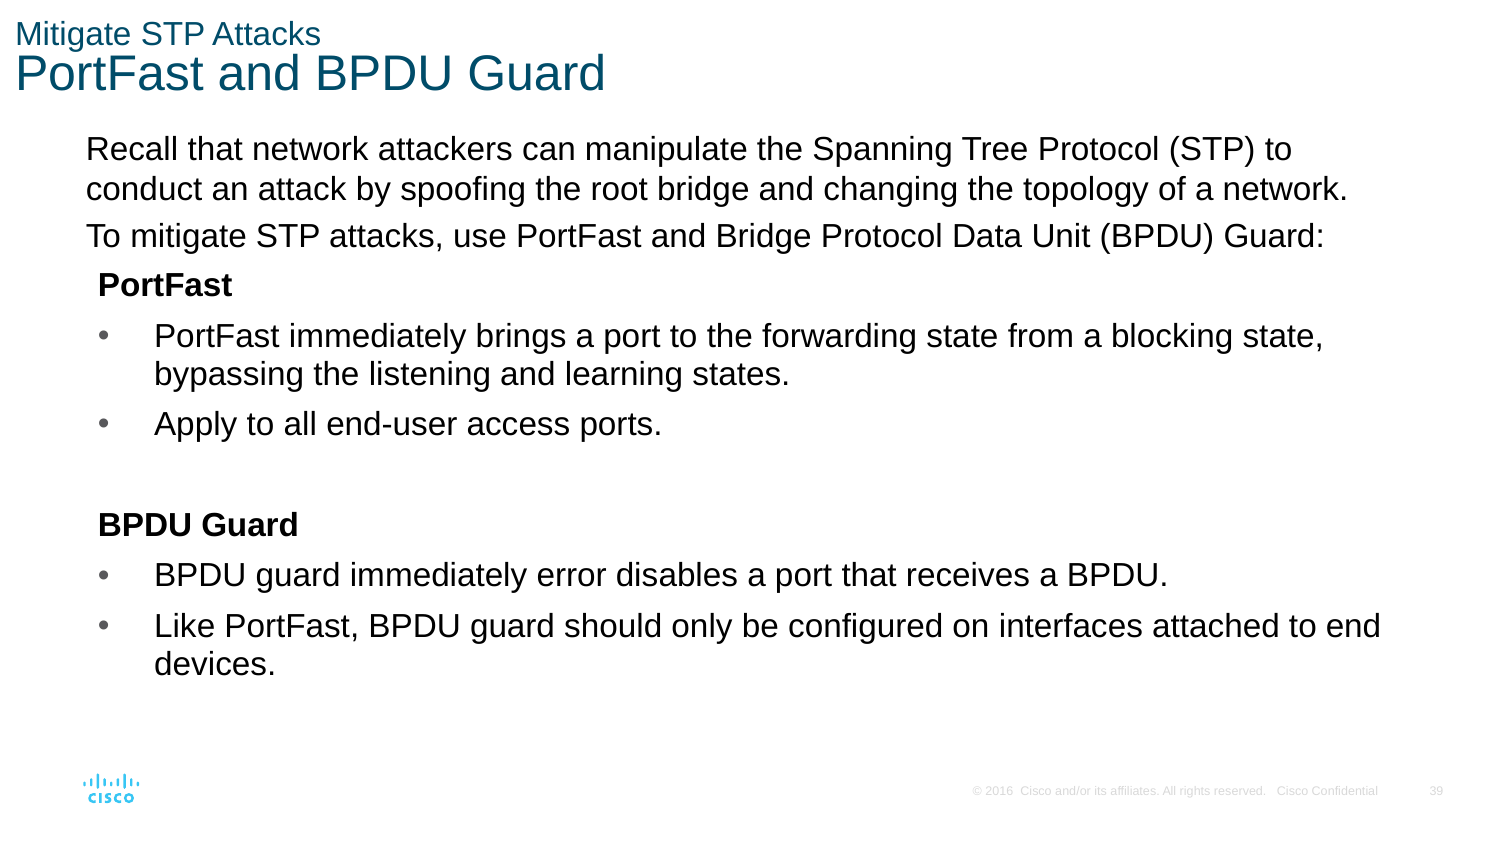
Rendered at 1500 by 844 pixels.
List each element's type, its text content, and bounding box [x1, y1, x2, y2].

list Recall that network attackers can manipulate the Spanning Tree Protocol (STP) to conduct an attack by spoofing the root bridge and changing the topology of a network. To mitigate STP attacks, use PortFast and Bridge Protocol Data Unit (BPDU) Guard: PortFast PortFast immediately brings a port to the forwarding state from a blocking state, bypassing the listening and learning states. Apply to all end-user access ports. BPDU Guard BPDU guard immediately error disables a port that receives a BPDU. Like PortFast, BPDU guard should only be configured on interfaces attached to end devices. [70, 120, 1430, 728]
title Mitigate STP Attacks PortFast and BPDU Guard [0, 0, 1369, 121]
